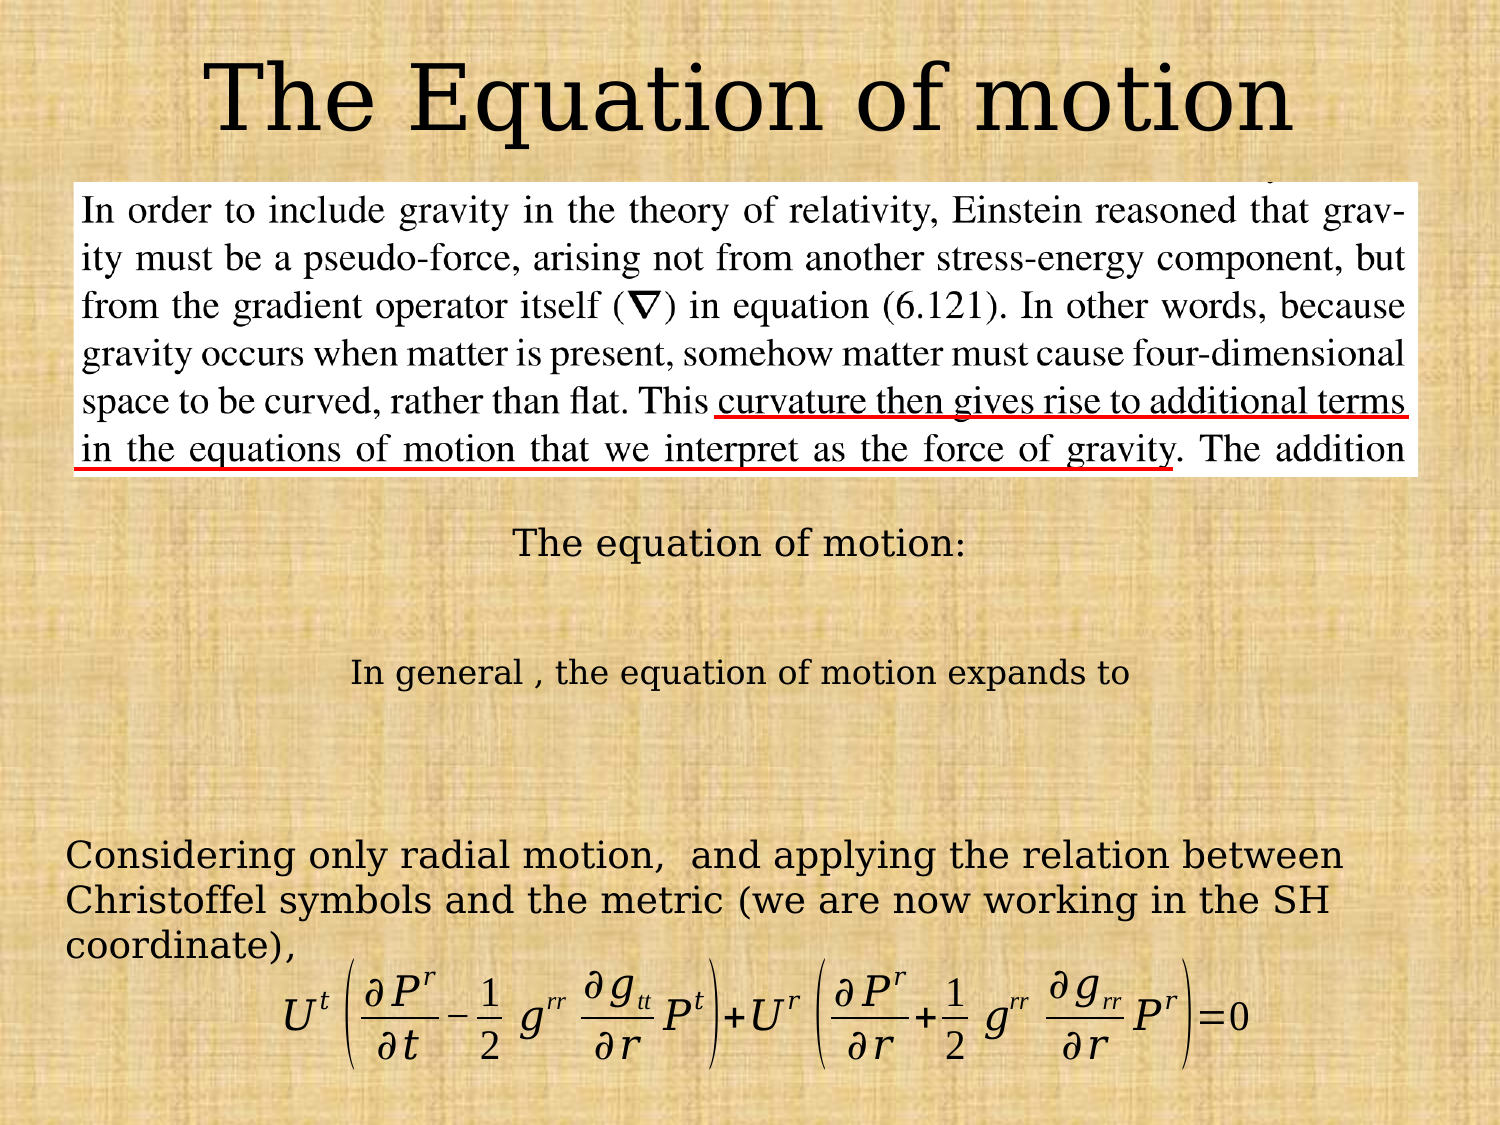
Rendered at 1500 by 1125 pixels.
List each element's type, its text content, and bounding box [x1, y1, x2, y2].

picture [0, 0, 1500, 1125]
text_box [73, 182, 1419, 477]
title The Equation of motion [75, 0, 1425, 188]
